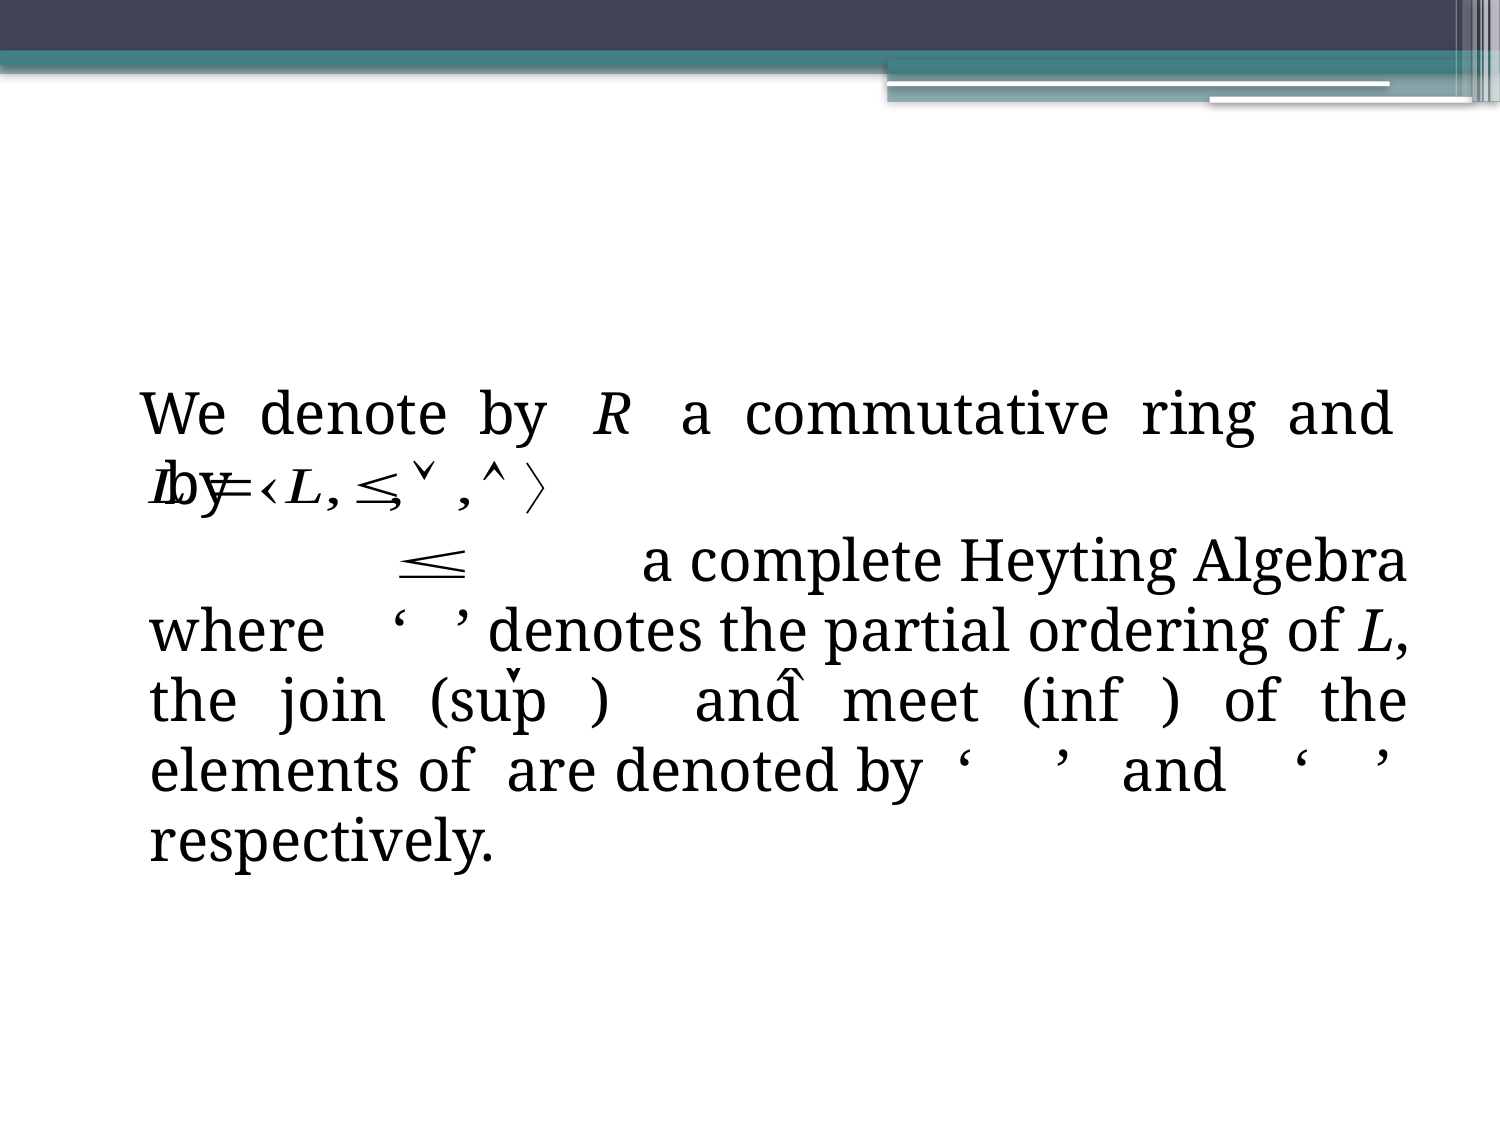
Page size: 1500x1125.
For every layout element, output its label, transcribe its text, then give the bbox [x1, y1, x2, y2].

list We denote by R a commutative ring and by a complete Heyting Algebra where ‘ ’ denotes the partial ordering of L, the join (sup ) and meet (inf ) of the elements of are denoted by ‘ ’ and ‘ ’ respectively. [74, 368, 1426, 1079]
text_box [135, 455, 560, 526]
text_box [489, 668, 562, 726]
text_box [761, 668, 845, 717]
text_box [371, 538, 467, 587]
